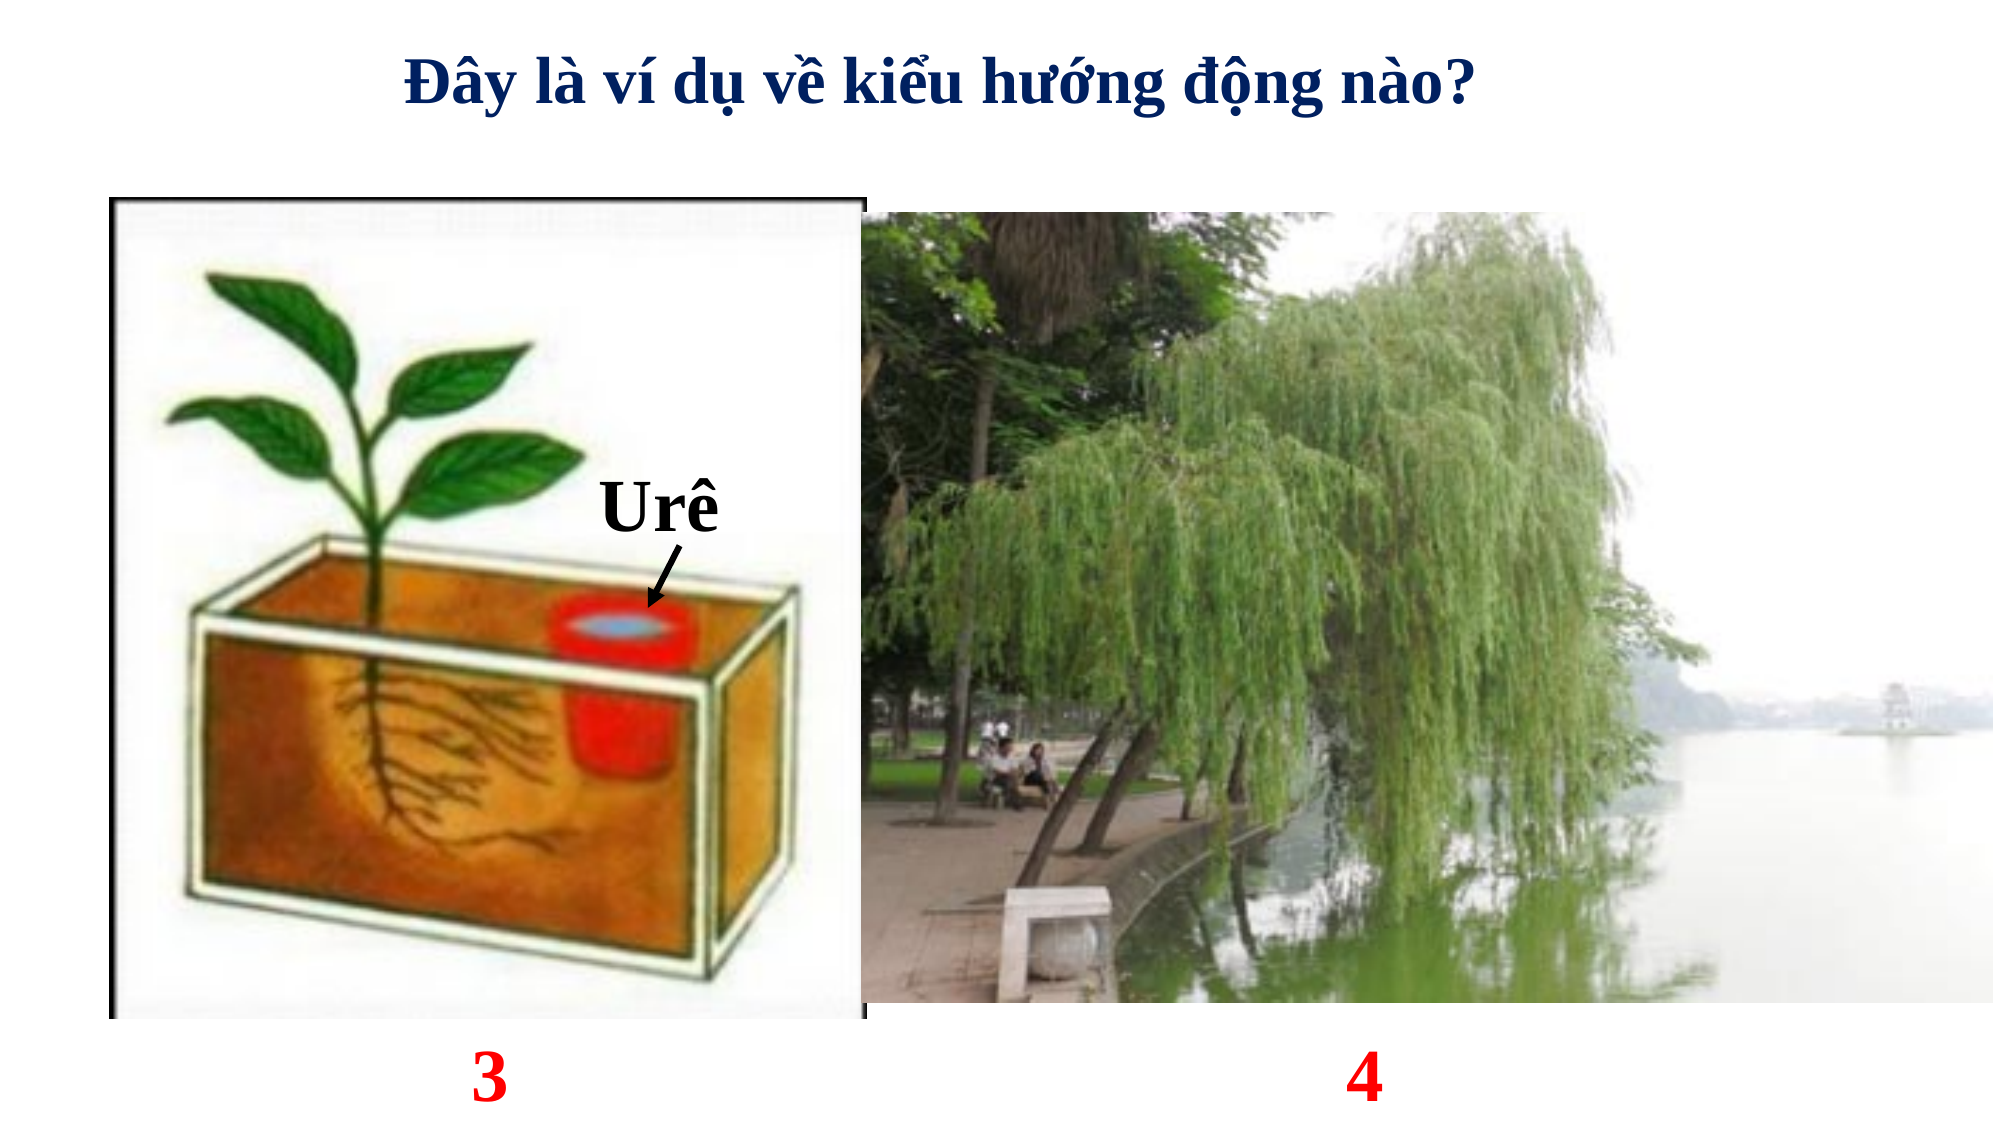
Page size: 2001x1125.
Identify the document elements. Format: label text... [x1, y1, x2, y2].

text_box 3 [456, 1019, 648, 1124]
text_box 4 [1331, 1018, 1523, 1124]
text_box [109, 197, 867, 1019]
picture [861, 212, 1993, 1003]
text_box Đây là ví dụ về kiểu hướng động nào? [388, 29, 1542, 125]
